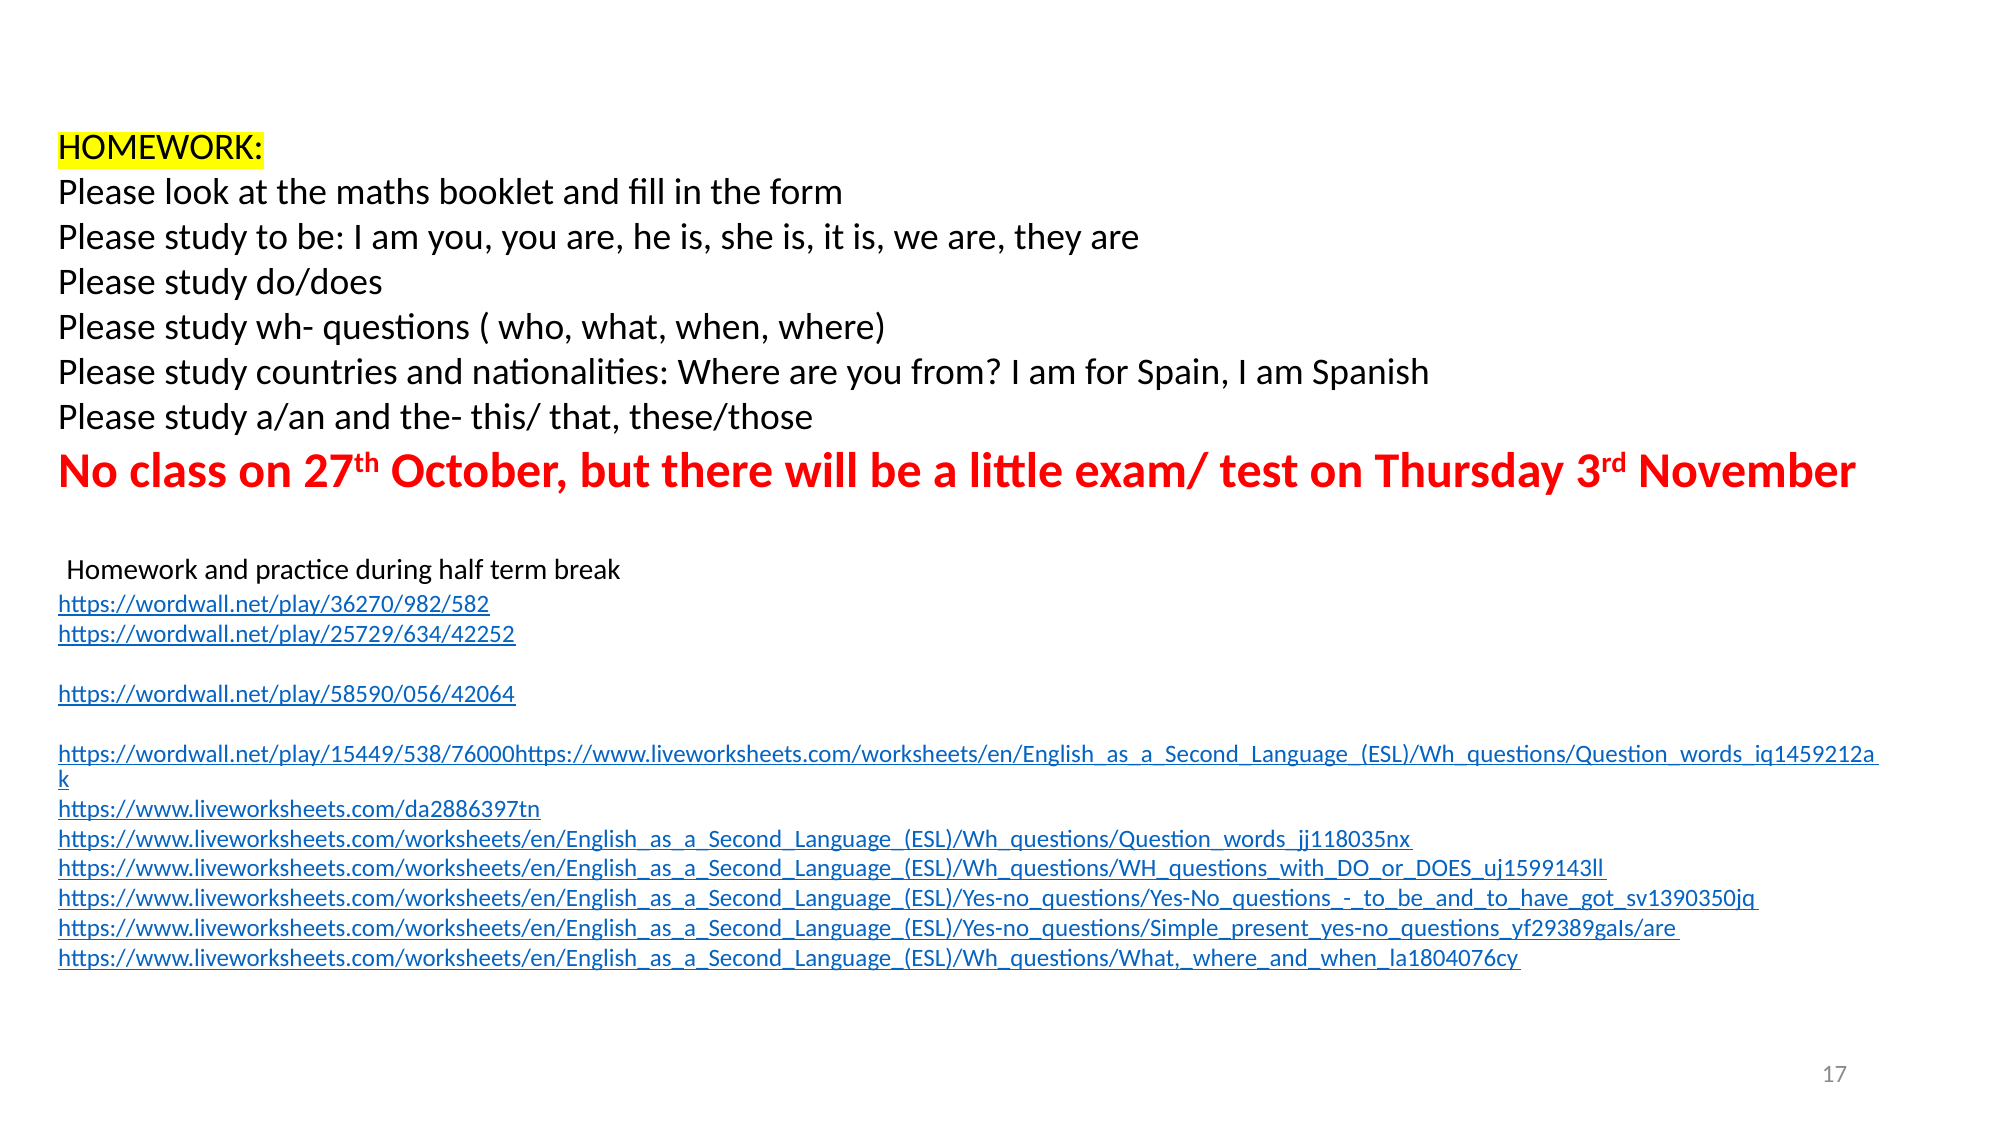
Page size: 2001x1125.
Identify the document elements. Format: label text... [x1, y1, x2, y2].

text_box HOMEWORK: Please look at the maths booklet and fill in the form Please study to be: I am you, you are, he is, she is, it is, we are, they are Please study do/does Please study wh- questions ( who, what, when, where) Please study countries and nationalities: Where are you from? I am for Spain, I am Spanish Please study a/an and the- this/ that, these/those No class on 27th October, but there will be a little exam/ test on Thursday 3rd November Homework and practice during half term break https://wordwall.net/play/36270/982/582 https://wordwall.net/play/25729/634/42252 https://wordwall.net/play/58590/056/42064 https://wordwall.net/play/15449/538/76000https://www.liveworksheets.com/worksheets/en/English_as_a_Second_Language_(ESL)/Wh_questions/Question_words_iq1459212ak https://www.liveworksheets.com/da2886397tn https://www.liveworksheets.com/worksheets/en/English_as_a_Second_Language_(ESL)/Wh_questions/Question_words_jj118035nx https://www.liveworksheets.com/worksheets/en/English_as_a_Second_Language_(ESL)/Wh_questions/WH_questions_with_DO_or_DOES_uj1599143ll https://www.liveworksheets.com/worksheets/en/English_as_a_Second_Language_(ESL)/Yes-no_questions/Yes-No_questions_-_to_be_and_to_have_got_sv1390350jq https://www.liveworksheets.com/worksheets/en/English_as_a_Second_Language_(ESL)/Yes-no_questions/Simple_present_yes-no_questions_yf29389gaIs/are https://www.liveworksheets.com/worksheets/en/English_as_a_Second_Language_(ESL)/Wh_questions/What,_where_and_when_la1804076cy [43, 70, 1904, 1070]
slide_number 17 [1412, 1070, 1863, 1103]
